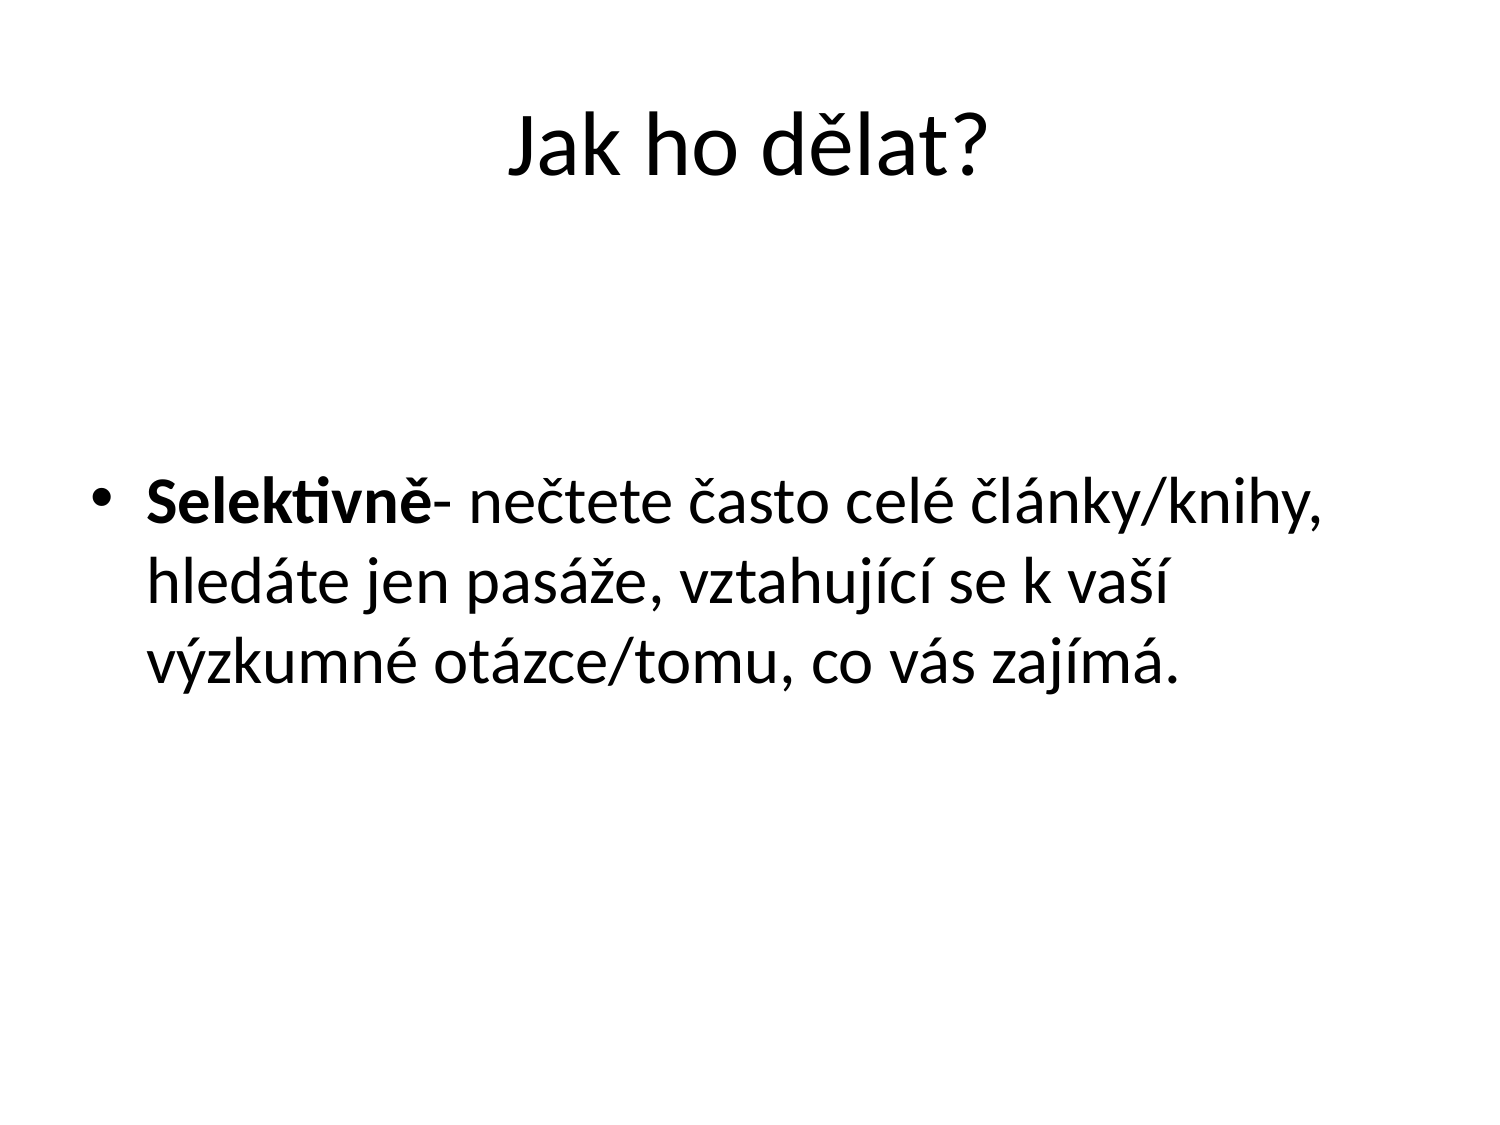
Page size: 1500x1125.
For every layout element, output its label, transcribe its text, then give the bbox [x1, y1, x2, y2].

list Selektivně- nečtete často celé články/knihy, hledáte jen pasáže, vztahující se k vaší výzkumné otázce/tomu, co vás zajímá. [75, 262, 1425, 1005]
title Jak ho dělat? [75, 45, 1425, 233]
